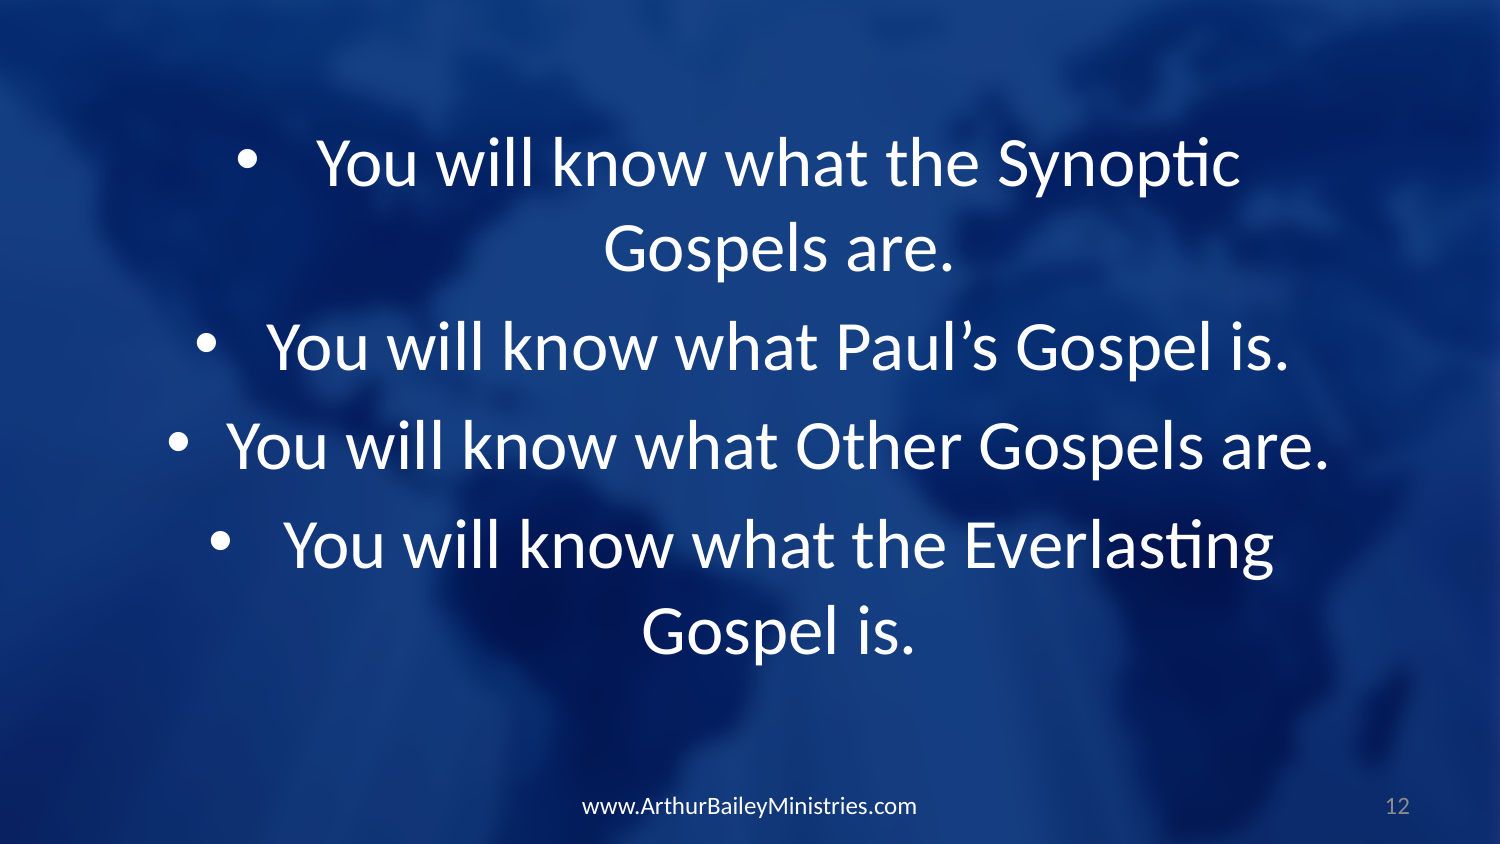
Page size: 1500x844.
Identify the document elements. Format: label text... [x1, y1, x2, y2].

picture [0, 0, 1500, 844]
footer www.ArthurBaileyMinistries.com [512, 782, 988, 827]
list You will know what the Synoptic Gospels are. You will know what Paul’s Gospel is. You will know what Other Gospels are. You will know what the Everlasting Gospel is. [151, 107, 1355, 741]
slide_number 12 [1074, 782, 1425, 827]
